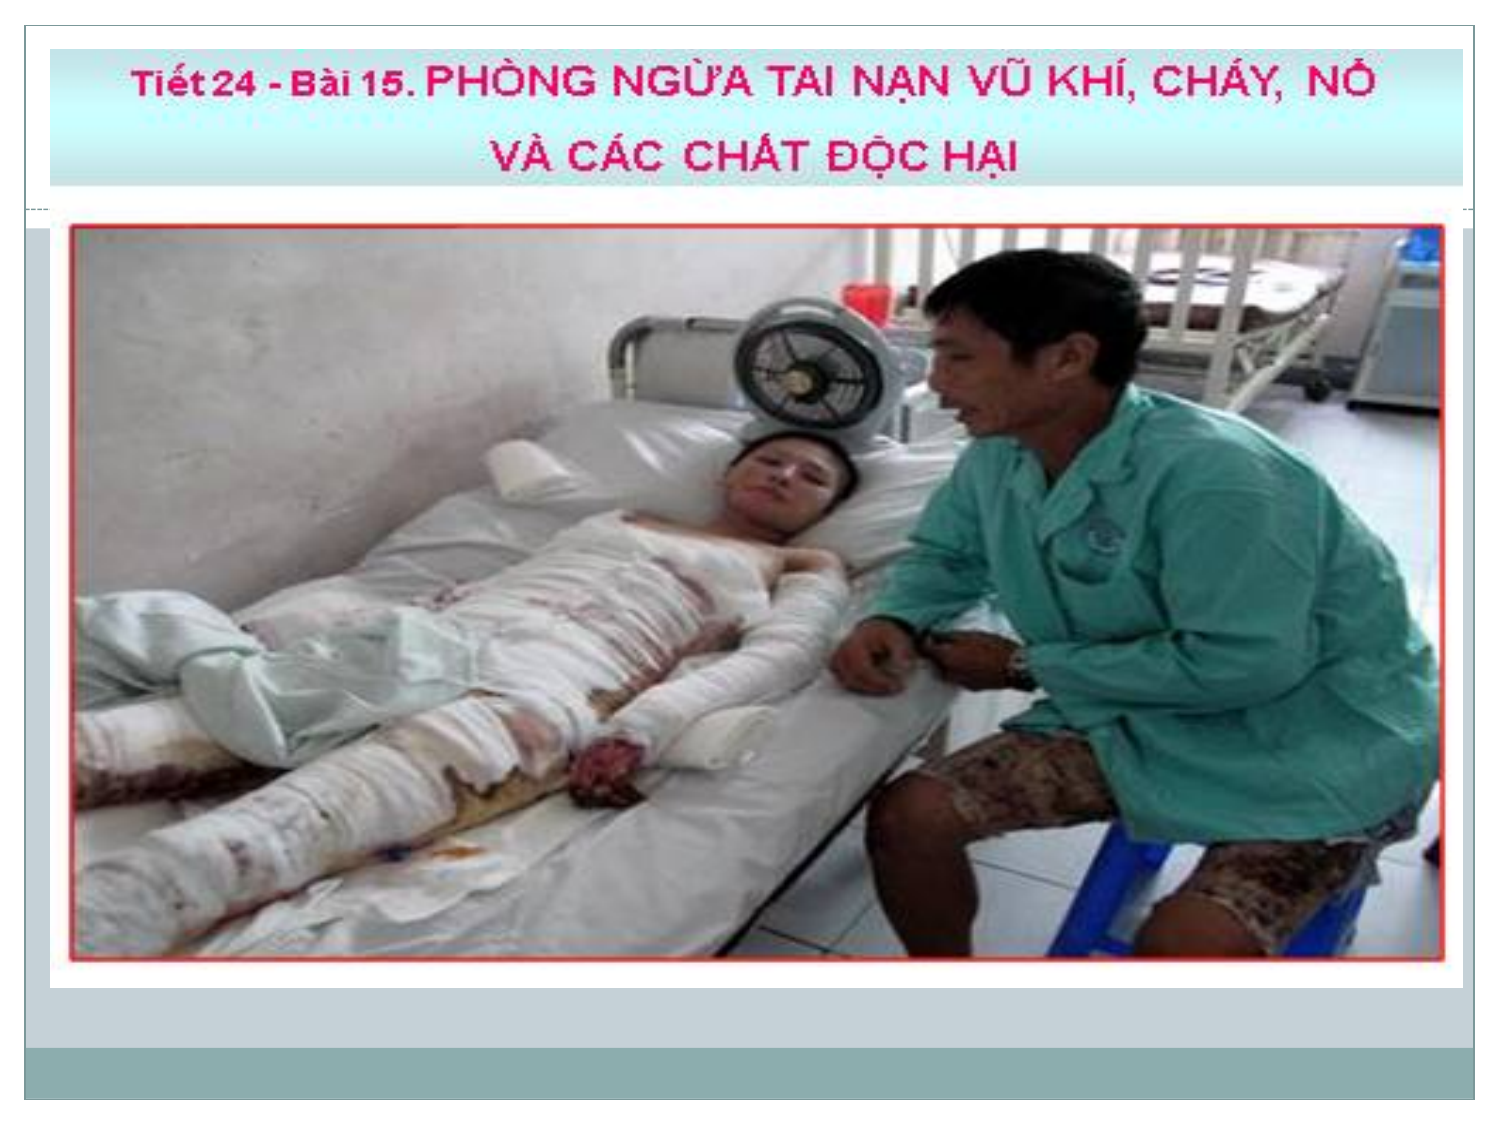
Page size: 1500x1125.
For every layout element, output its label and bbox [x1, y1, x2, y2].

picture [49, 49, 1463, 988]
